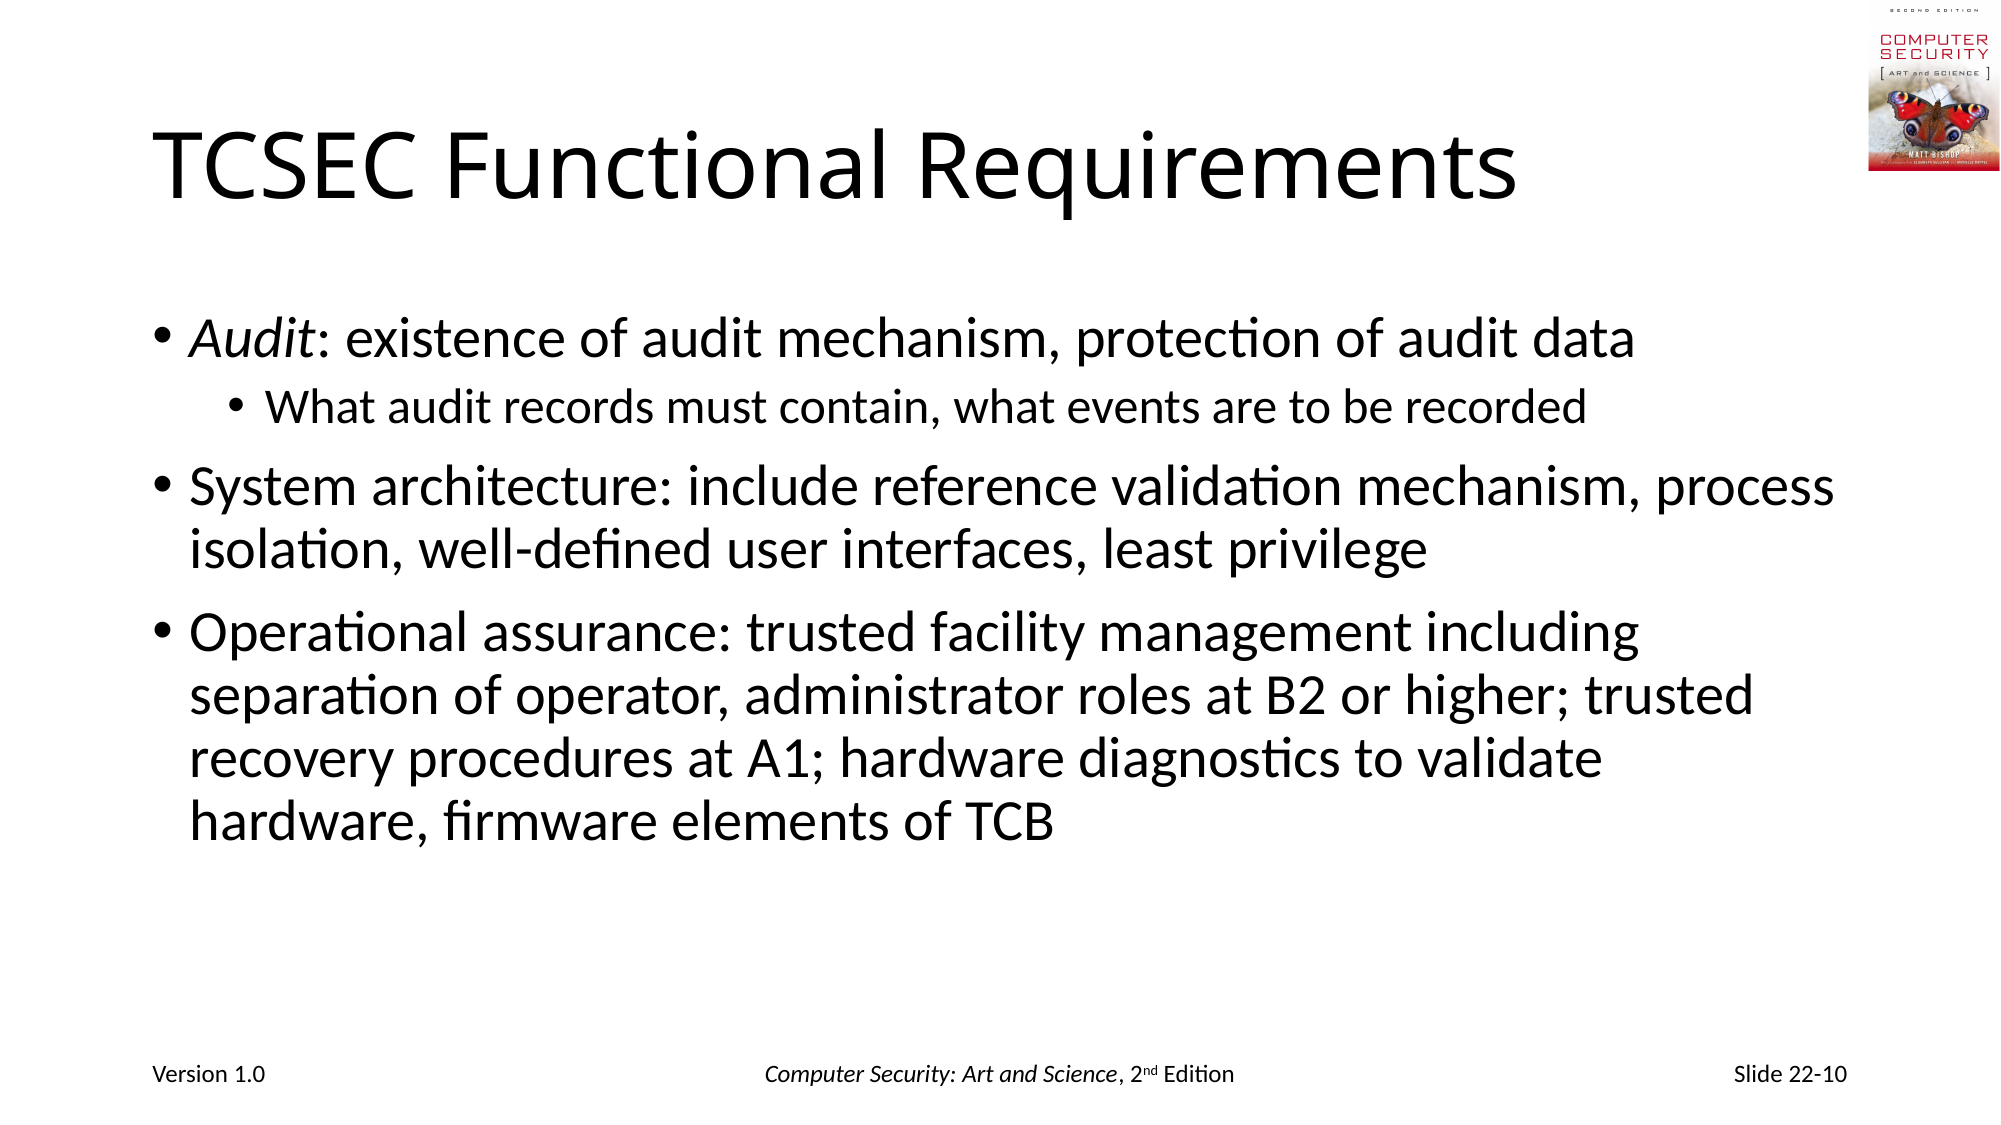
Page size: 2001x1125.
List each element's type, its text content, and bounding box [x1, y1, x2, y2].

list Audit: existence of audit mechanism, protection of audit data What audit records must contain, what events are to be recorded System architecture: include reference validation mechanism, process isolation, well-defined user interfaces, least privilege Operational assurance: trusted facility management including separation of operator, administrator roles at B2 or higher; trusted recovery procedures at A1; hardware diagnostics to validate hardware, firmware elements of TCB [137, 299, 1863, 1014]
picture [1868, 0, 2000, 171]
title TCSEC Functional Requirements [137, 59, 1863, 278]
slide_number Version 1.0 [137, 1042, 588, 1103]
footer Computer Security: Art and Science, 2nd Edition [662, 1042, 1338, 1103]
slide_number Slide 22-10 [1412, 1042, 1863, 1103]
